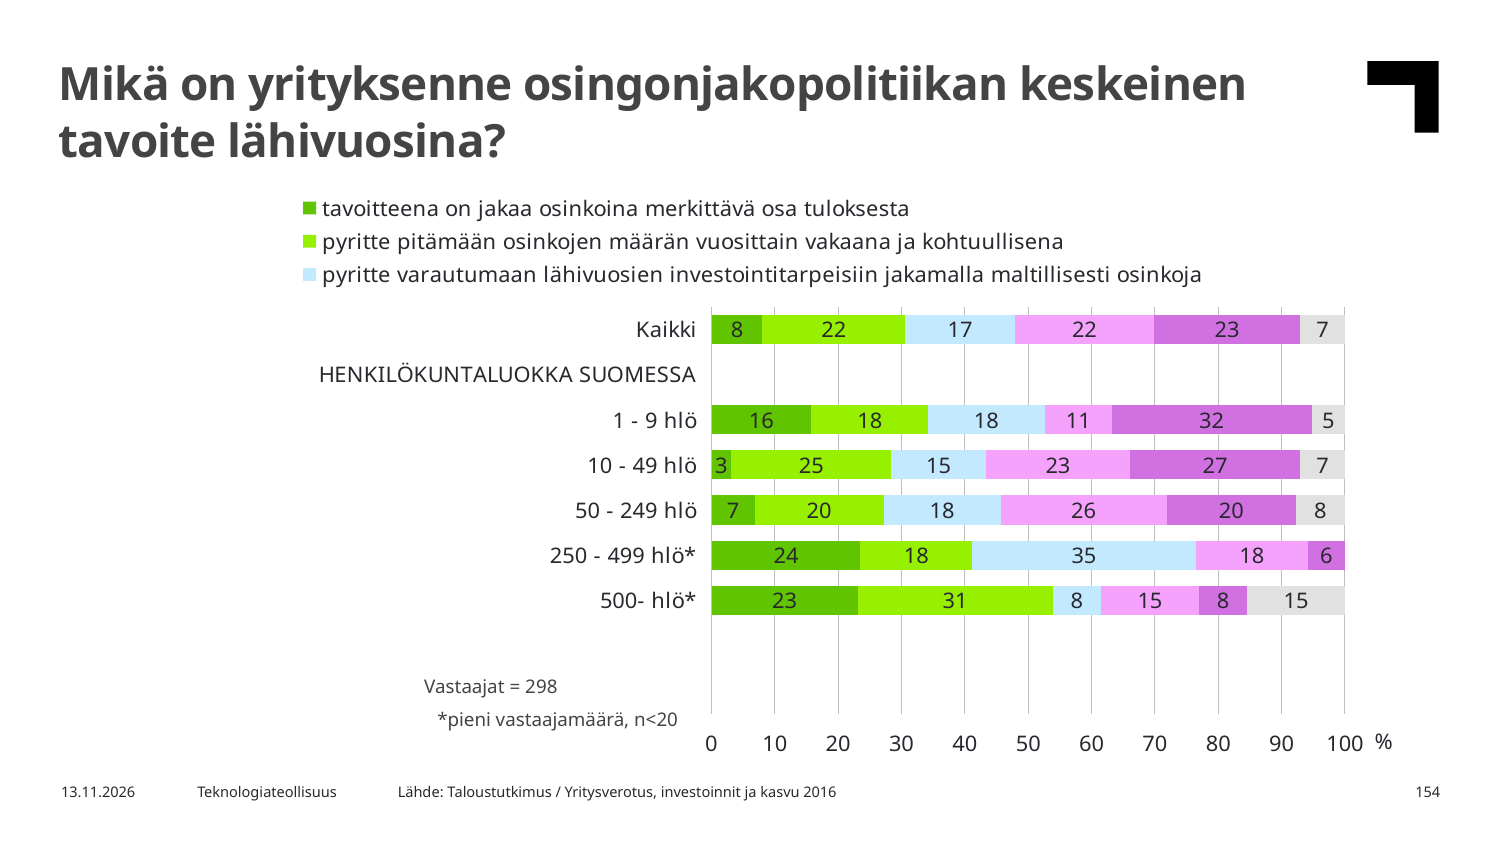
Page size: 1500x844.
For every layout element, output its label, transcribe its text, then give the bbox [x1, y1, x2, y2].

list Mikä on yrityksenne osingonjakopolitiikan keskeinen tavoite lähivuosina? [41, 46, 1353, 153]
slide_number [46, 775, 182, 803]
chart [62, 180, 1440, 763]
footer Teknologiateollisuus [182, 775, 382, 803]
slide_number 154 [1313, 775, 1456, 803]
list Lähde: Taloustutkimus / Yritysverotus, investoinnit ja kasvu 2016 [382, 775, 916, 812]
